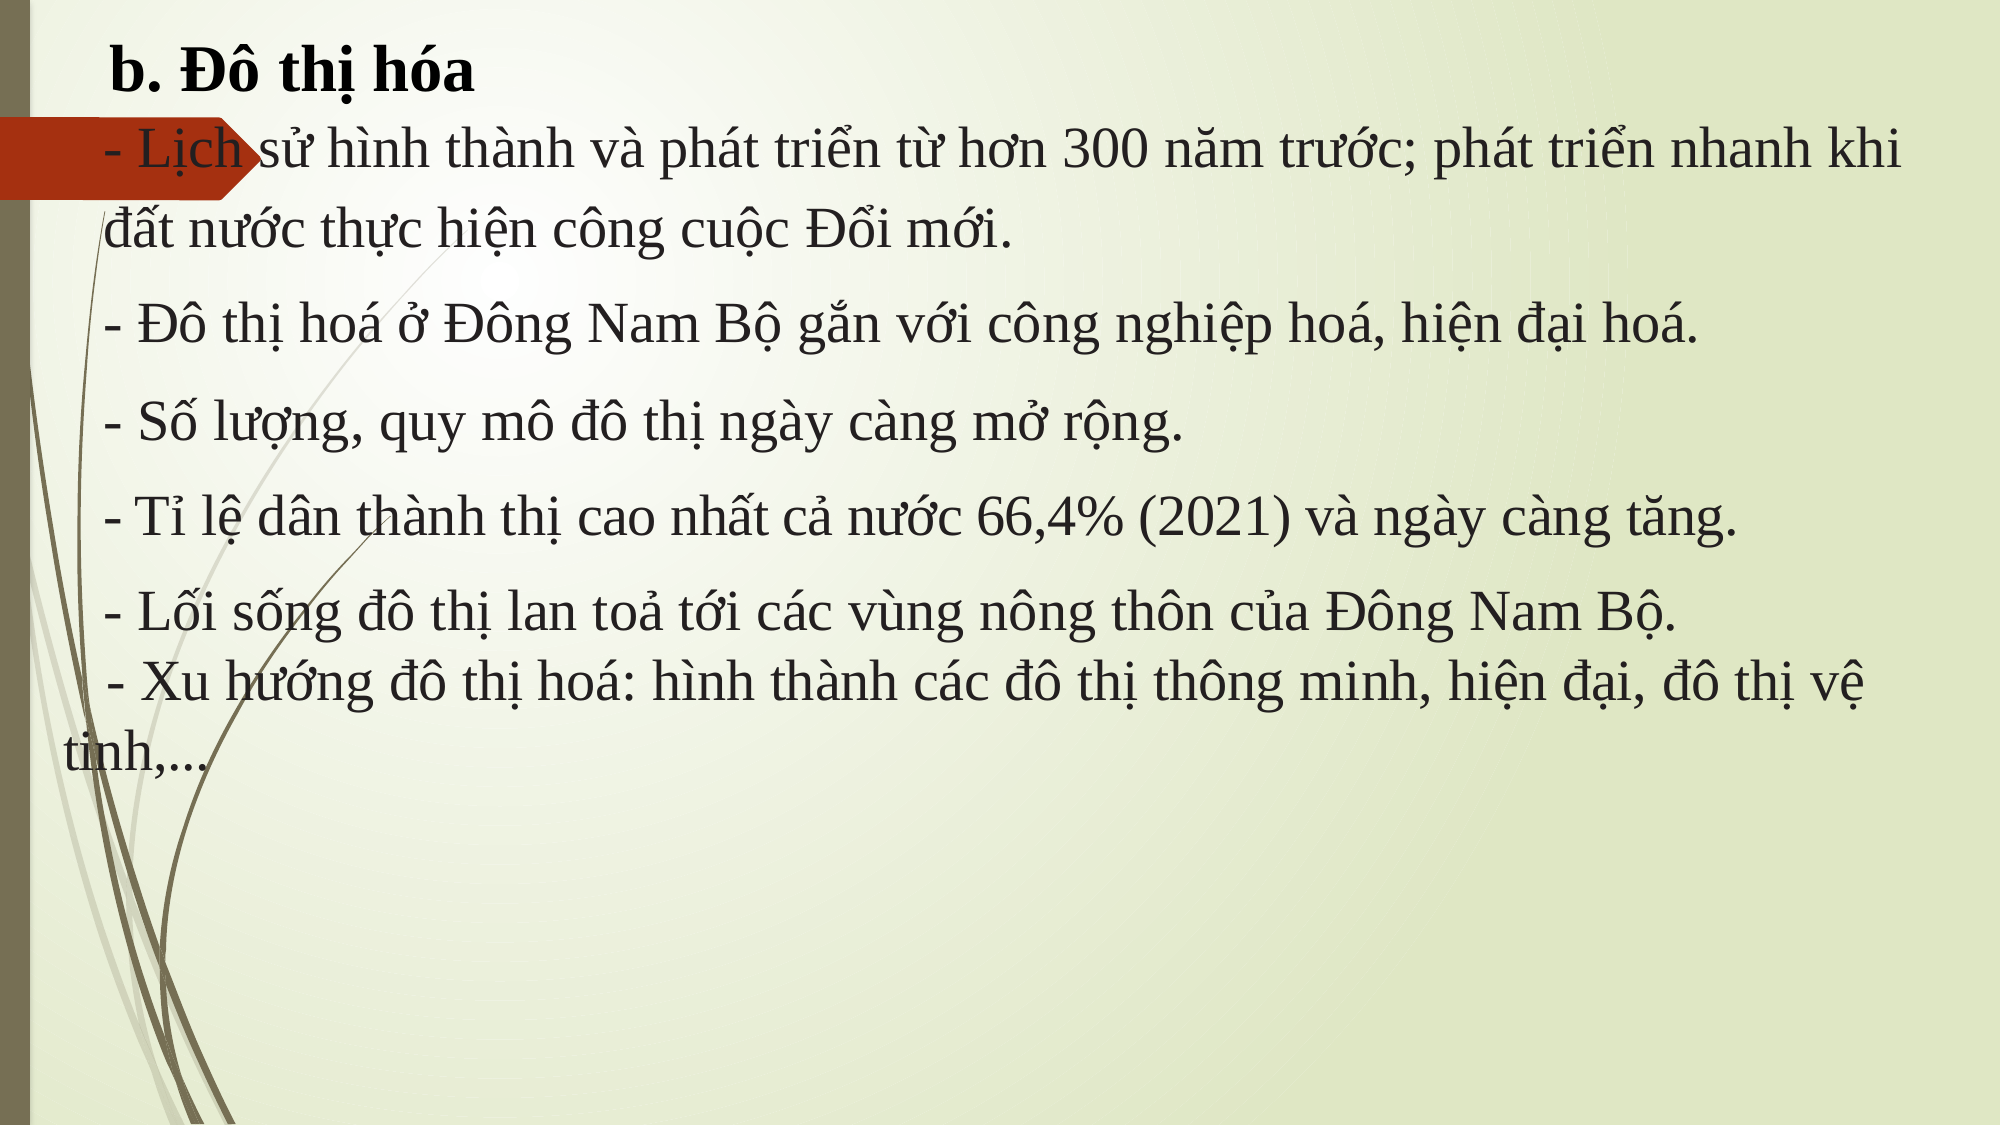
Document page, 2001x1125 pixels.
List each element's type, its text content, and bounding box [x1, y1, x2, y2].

text_box - Số lượng, quy mô đô thị ngày càng mở rộng. - Tỉ lệ dân thành thị cao nhất cả nước 66,4% (2021) và ngày càng tăng. - Lối sống đô thị lan toả tới các vùng nông thôn của Đông Nam Bộ. - Xu hướng đô thị hoá: hình thành các đô thị thông minh, hiện đại, đô thị vệ tinh,... [48, 364, 2000, 790]
text_box b. Đô thị hóa [94, 17, 830, 90]
text_box - Lịch sử hình thành và phát triển từ hơn 300 năm trước; phát triển nhanh khi đất nước thực hiện công cuộc Đổi mới. - Đô thị hoá ở Đông Nam Bộ gắn với công nghiệp hoá, hiện đại hoá. [48, 90, 1984, 362]
